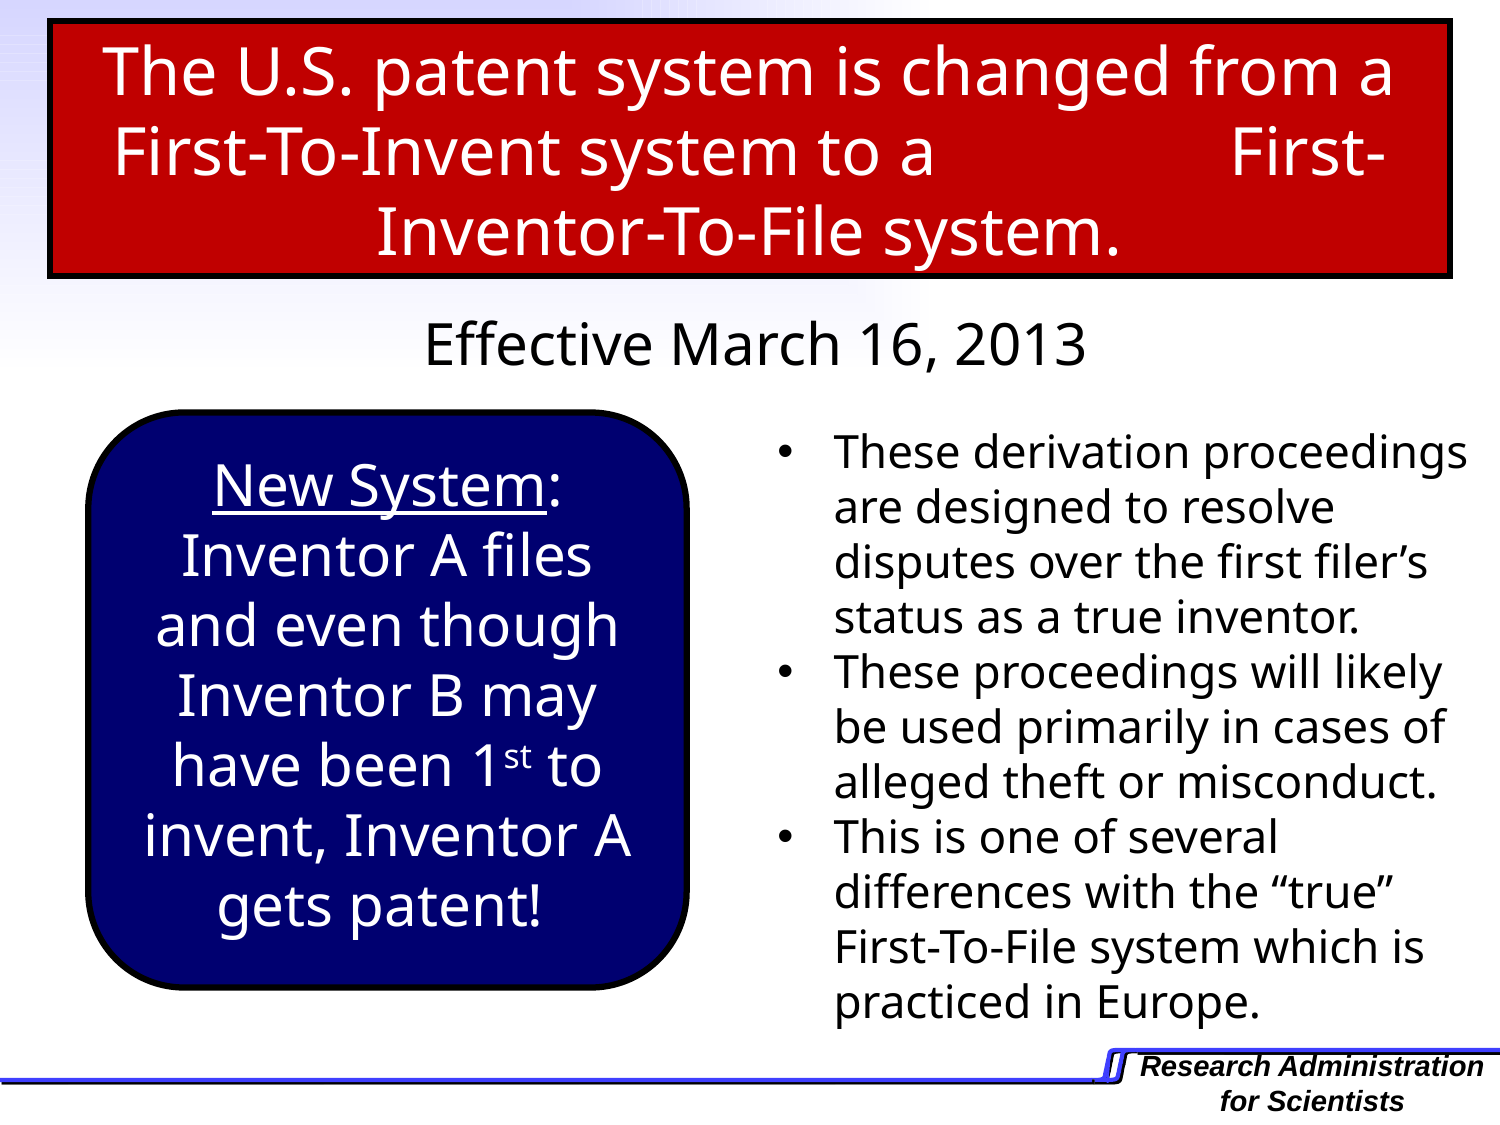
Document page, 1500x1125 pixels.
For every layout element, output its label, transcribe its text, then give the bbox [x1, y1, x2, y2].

text_box The U.S. patent system is changed from a First-To-Invent system to a First-Inventor-To-File system. [50, 21, 1450, 276]
text_box New System: Inventor A files and even though Inventor B may have been 1st to invent, Inventor A gets patent! [88, 412, 687, 988]
text_box Effective March 16, 2013 [408, 299, 1103, 385]
text_box These derivation proceedings are designed to resolve disputes over the first filer’s status as a true inventor. These proceedings will likely be used primarily in cases of alleged theft or misconduct. This is one of several differences with the “true” First-To-File system which is practiced in Europe. [725, 385, 1500, 1036]
